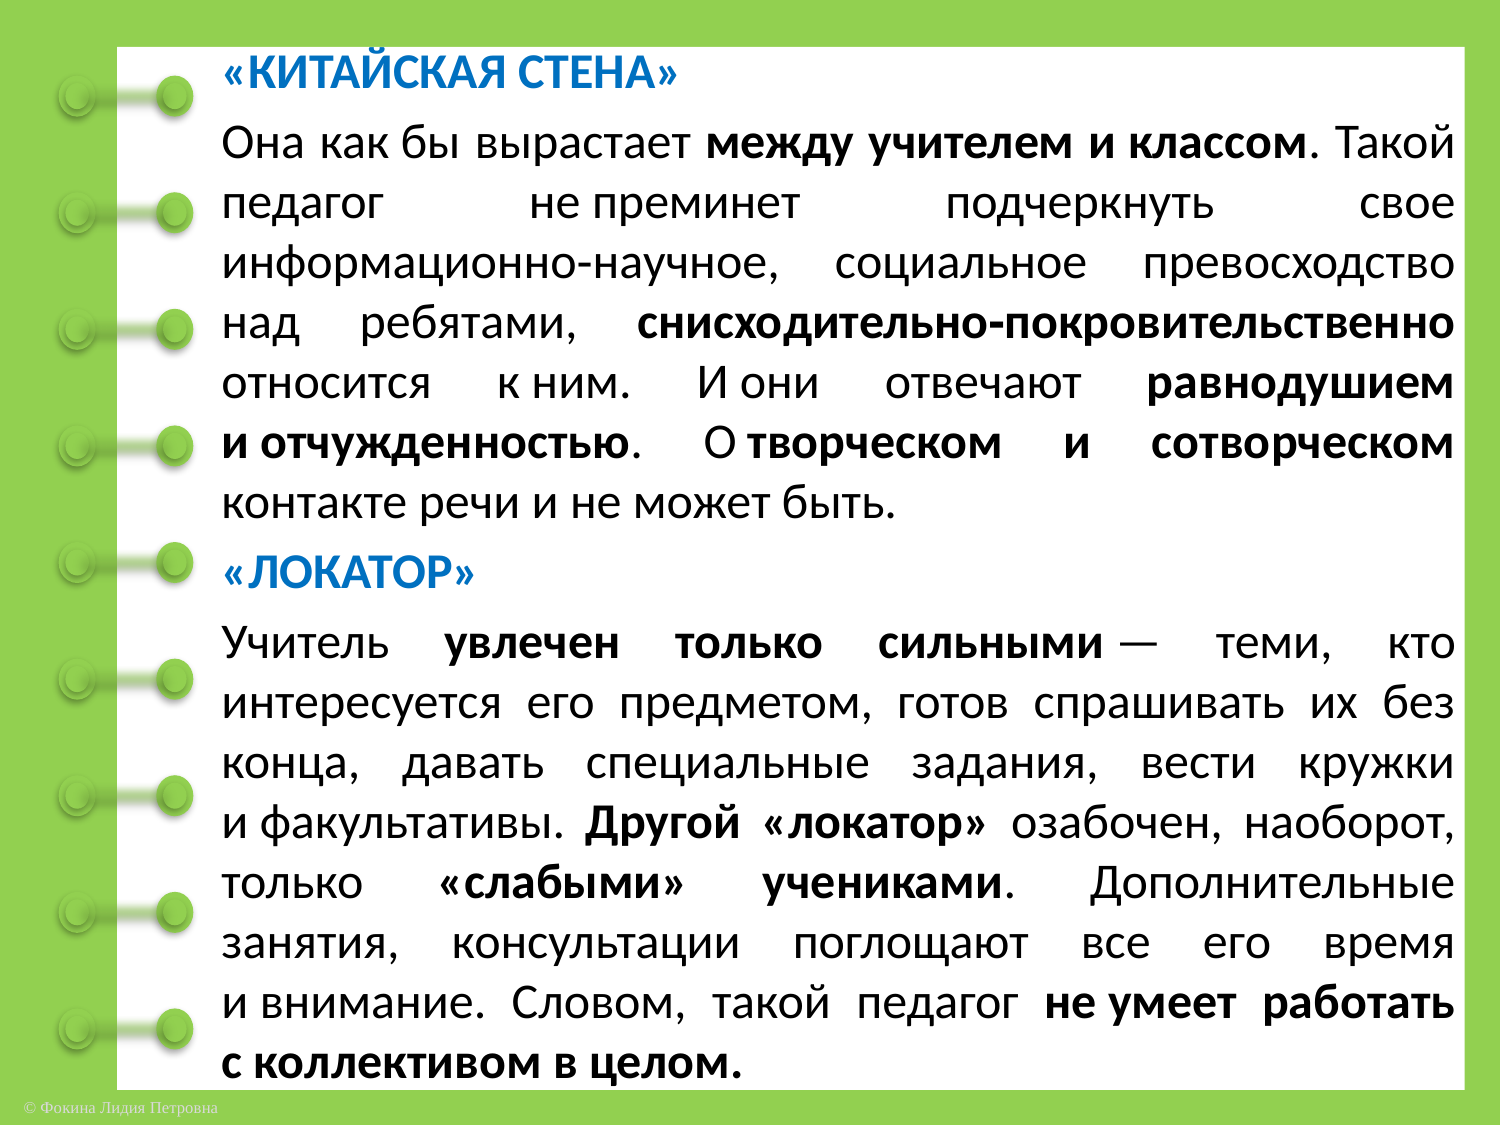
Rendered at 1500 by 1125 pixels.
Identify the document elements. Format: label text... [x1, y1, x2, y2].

list «КИТАЙСКАЯ СТЕНА» Она как бы вырастает между учителем и классом. Такой педагог не преминет подчеркнуть свое информационно‑научное, социальное превосходство над ребятами, снисходительно‑покровительственно относится к ним. И они отвечают равнодушием и отчужденностью. О творческом и сотворческом контакте речи и не может быть. «ЛОКАТОР» Учитель увлечен только сильными — теми, кто интересуется его предметом, готов спрашивать их без конца, давать специальные задания, вести кружки и факультативы. Другой «локатор» озабочен, наоборот, только «слабыми» учениками. Дополнительные занятия, консультации поглощают все его время и внимание. Словом, такой педагог не умеет работать с коллективом в целом. [206, 30, 1471, 1080]
